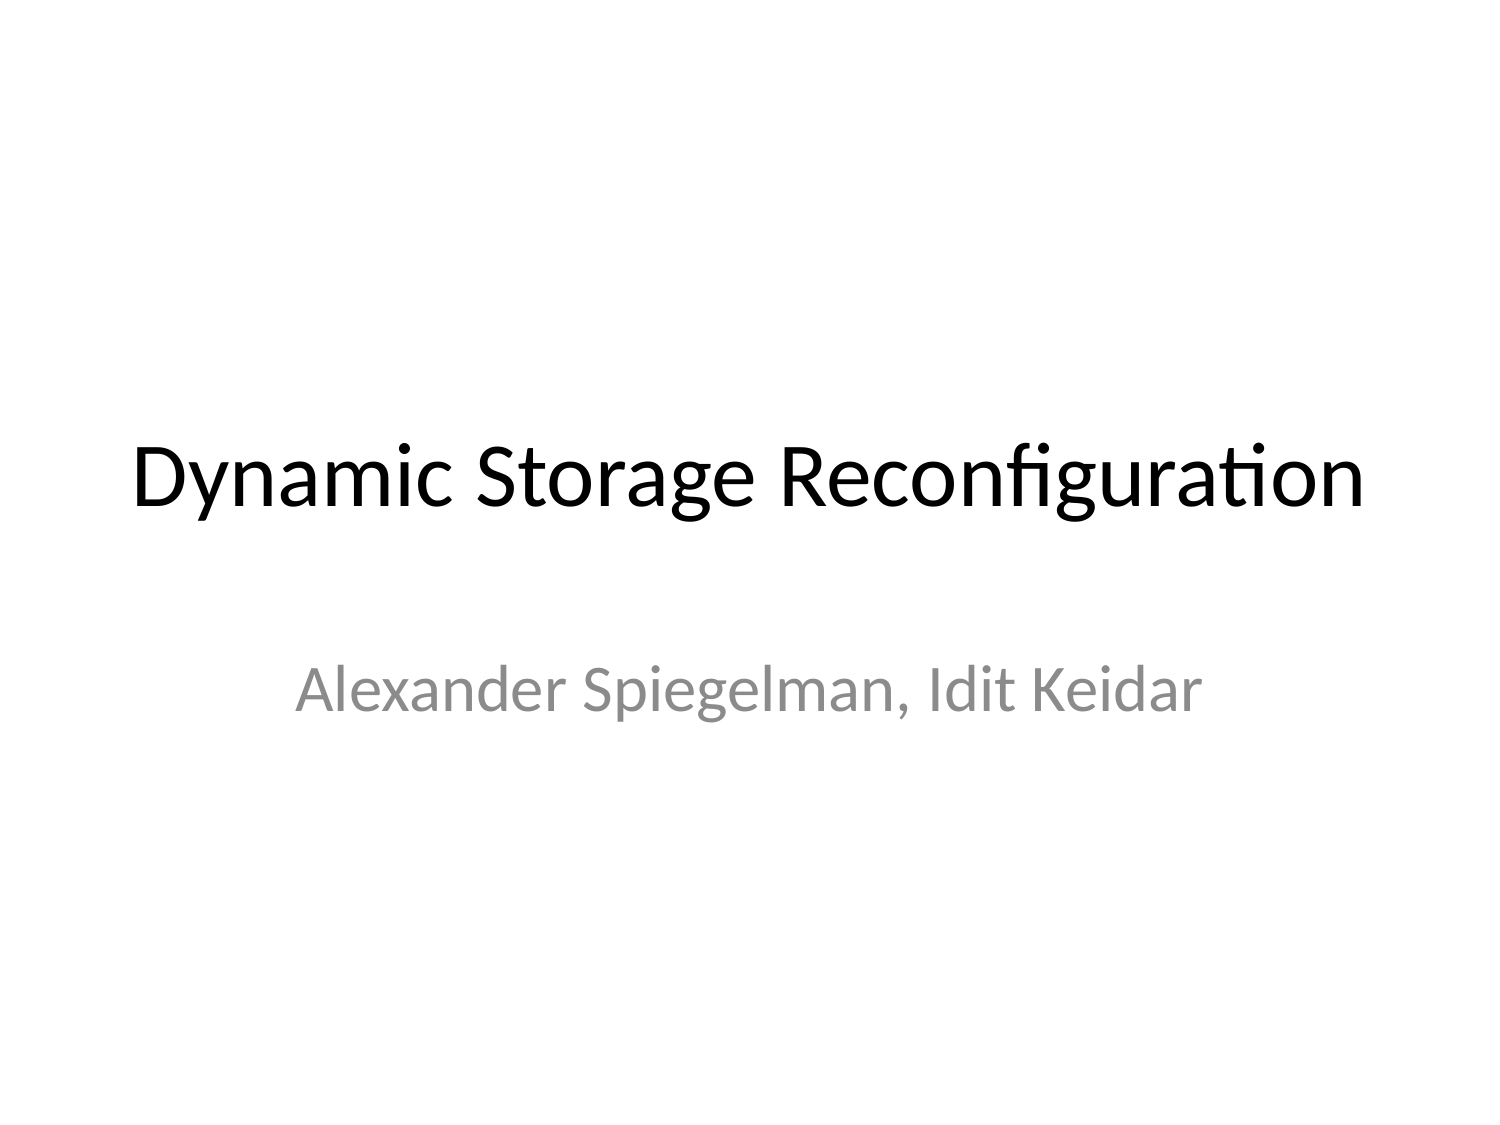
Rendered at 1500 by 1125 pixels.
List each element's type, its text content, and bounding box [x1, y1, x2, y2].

title Dynamic Storage Reconfiguration [112, 349, 1388, 591]
subtitle Alexander Spiegelman, Idit Keidar [225, 637, 1275, 925]
